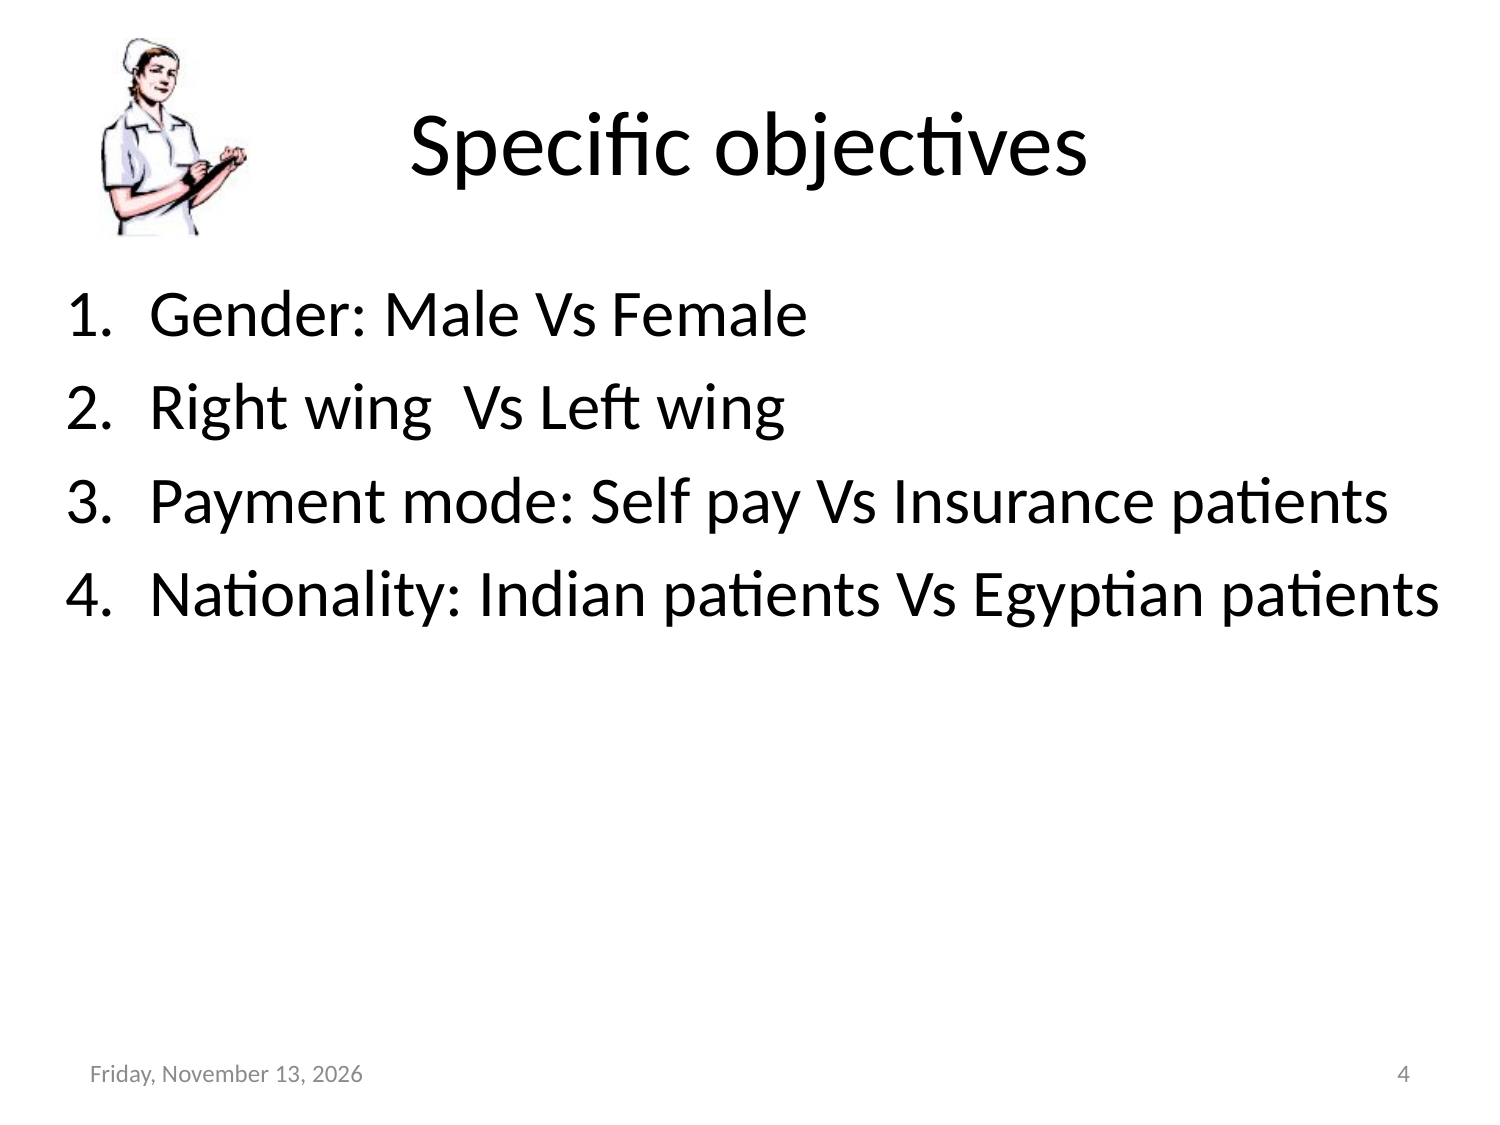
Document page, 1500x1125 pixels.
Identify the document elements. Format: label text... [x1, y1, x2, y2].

title Specific objectives [279, 45, 1425, 233]
list Gender: Male Vs Female Right wing Vs Left wing Payment mode: Self pay Vs Insurance patients Nationality: Indian patients Vs Egyptian patients [50, 262, 1463, 1005]
picture [74, 37, 276, 238]
slide_number 4 [1074, 1042, 1425, 1103]
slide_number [75, 1042, 425, 1103]
